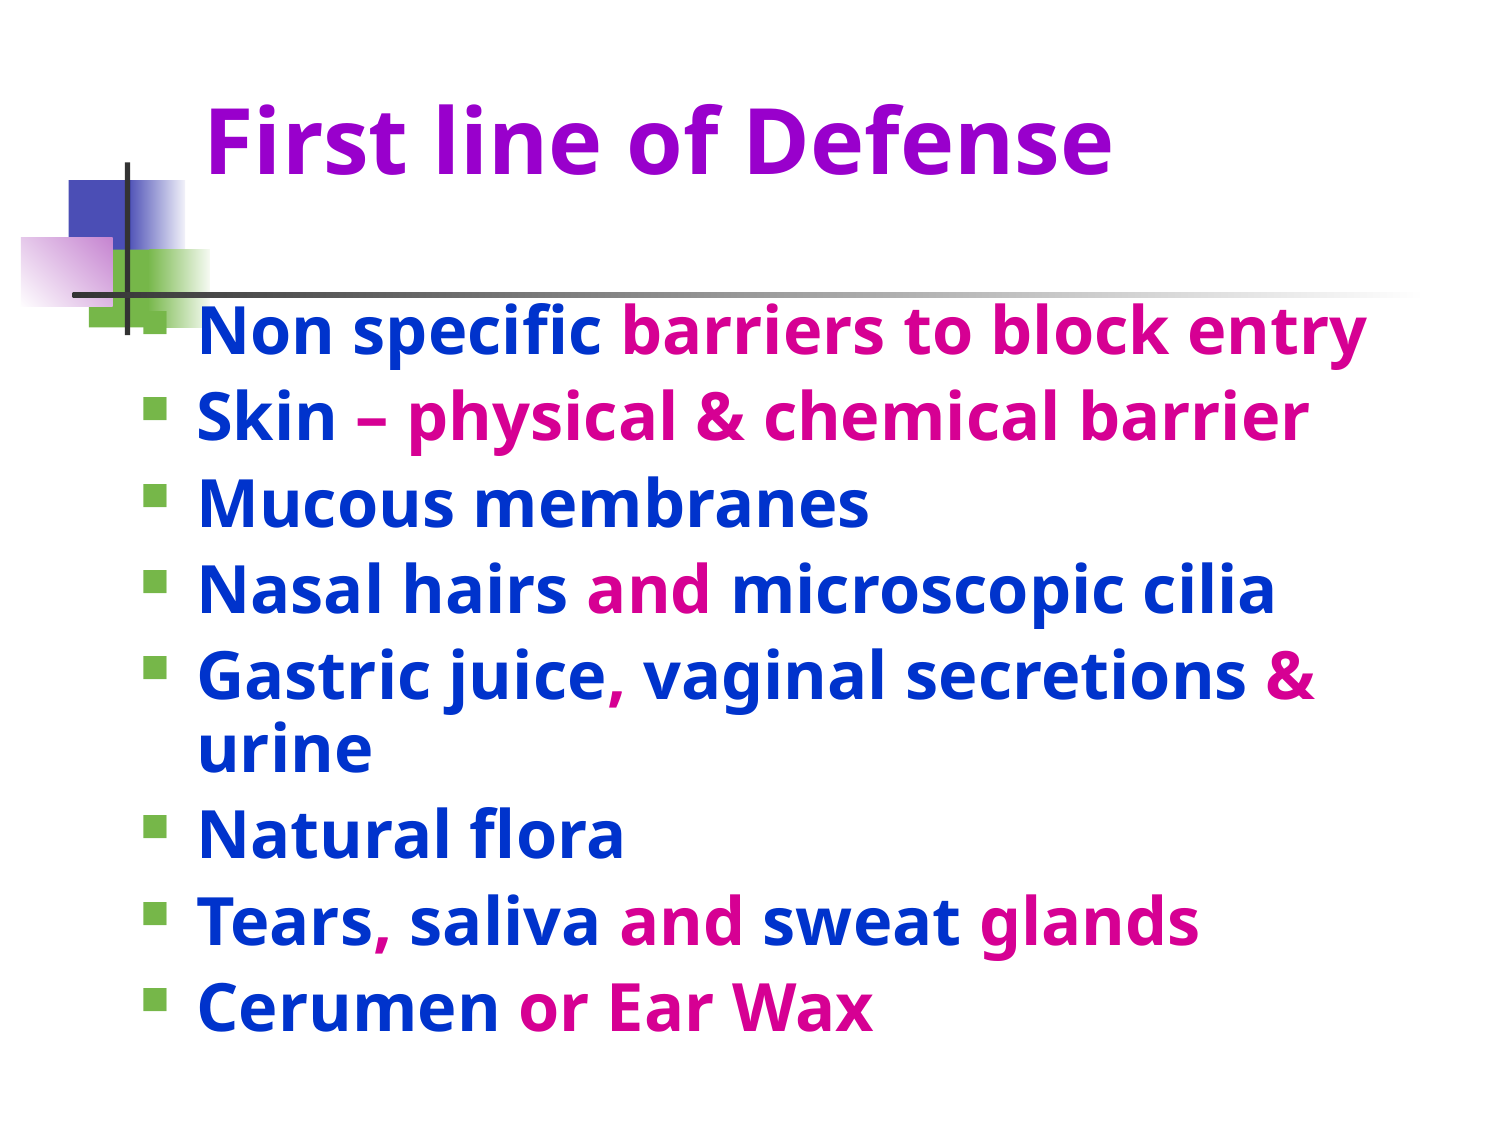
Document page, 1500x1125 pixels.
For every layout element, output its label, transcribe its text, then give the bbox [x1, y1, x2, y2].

title First line of Defense [188, 35, 1468, 200]
list Non specific barriers to block entry Skin – physical & chemical barrier Mucous membranes Nasal hairs and microscopic cilia Gastric juice, vaginal secretions & urine Natural flora Tears, saliva and sweat glands Cerumen or Ear Wax [125, 287, 1469, 1006]
